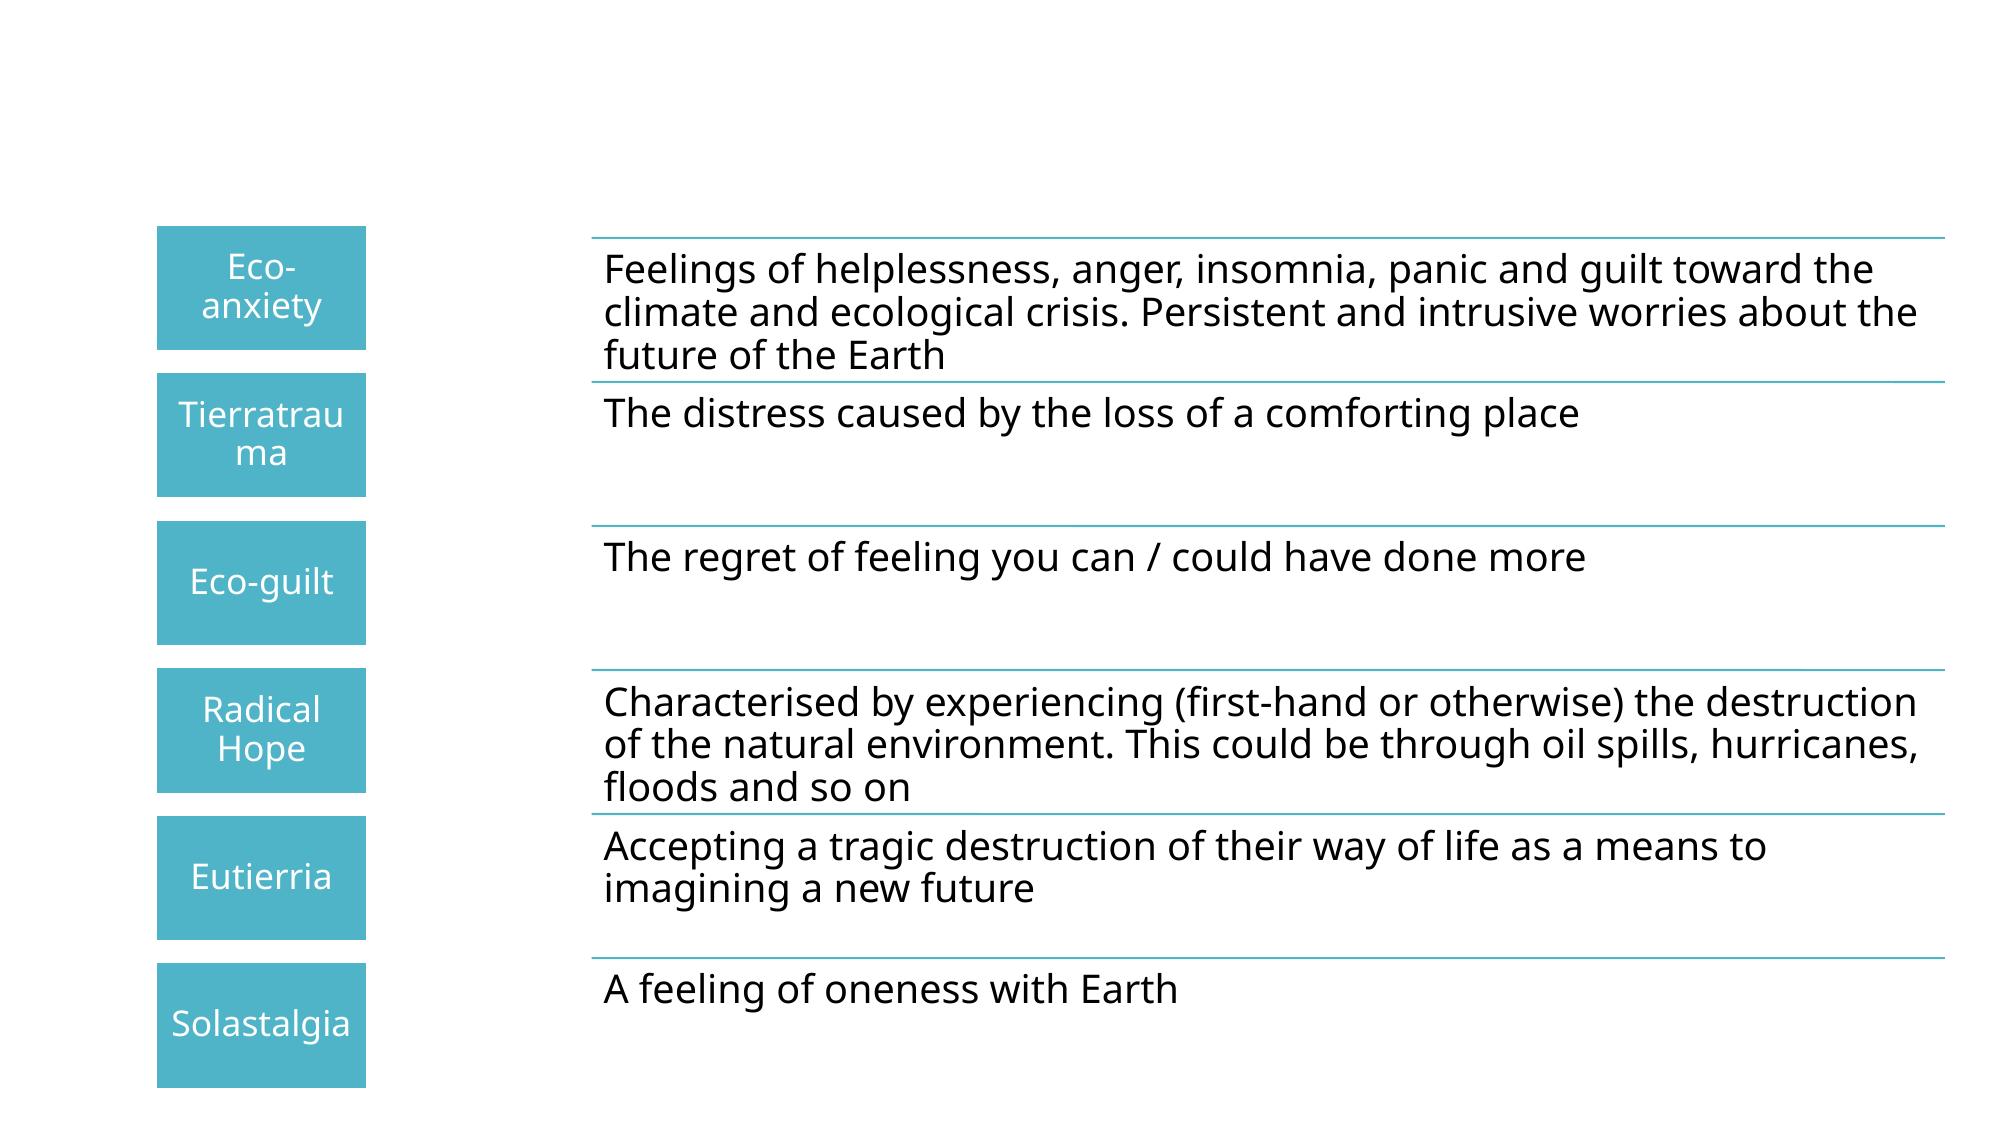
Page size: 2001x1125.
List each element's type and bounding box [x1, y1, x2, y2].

text_box [134, 223, 389, 1090]
text_box [591, 237, 1946, 1103]
